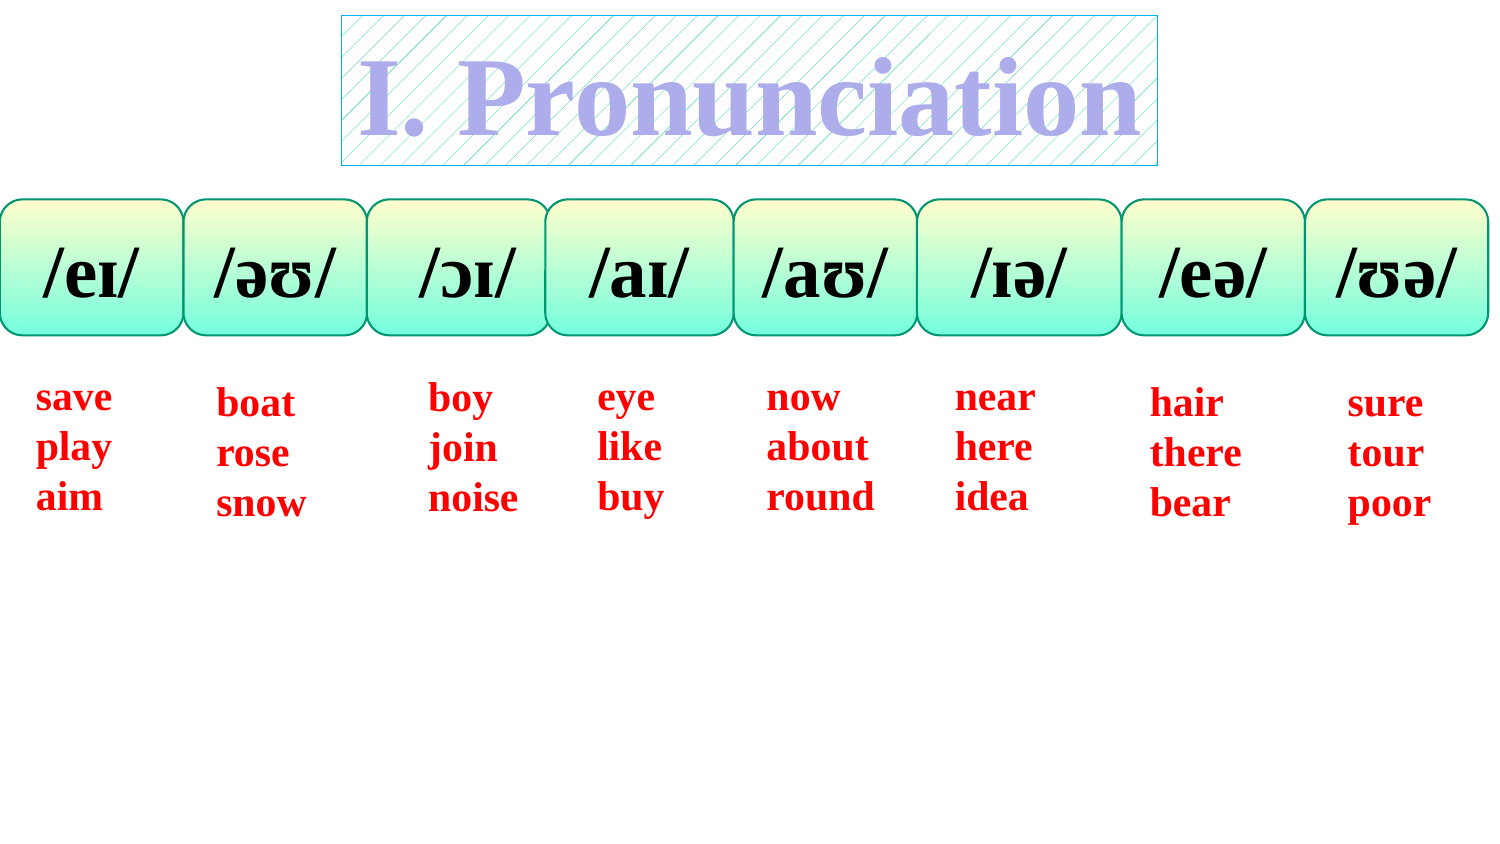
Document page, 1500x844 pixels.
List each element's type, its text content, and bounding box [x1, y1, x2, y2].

text_box /ɪə/ [915, 198, 1122, 337]
text_box /aɪ/ [544, 198, 734, 337]
text_box /eə/ [1120, 198, 1305, 337]
text_box /ʊə/ [1303, 198, 1490, 337]
text_box boy join noise [413, 362, 570, 527]
text_box near here idea [939, 361, 1097, 527]
text_box save play aim [21, 361, 163, 527]
text_box hair there bear [1135, 367, 1292, 533]
text_box I. Pronunciation [341, 15, 1158, 166]
text_box sure tour poor [1332, 367, 1490, 533]
text_box /eɪ/ [0, 198, 183, 337]
text_box /ɔɪ/ [365, 198, 548, 337]
text_box eye like buy [582, 361, 739, 527]
text_box /əʊ/ [182, 198, 367, 337]
text_box /aʊ/ [732, 198, 917, 337]
text_box boat rose snow [201, 367, 389, 533]
text_box now about round [751, 361, 909, 527]
